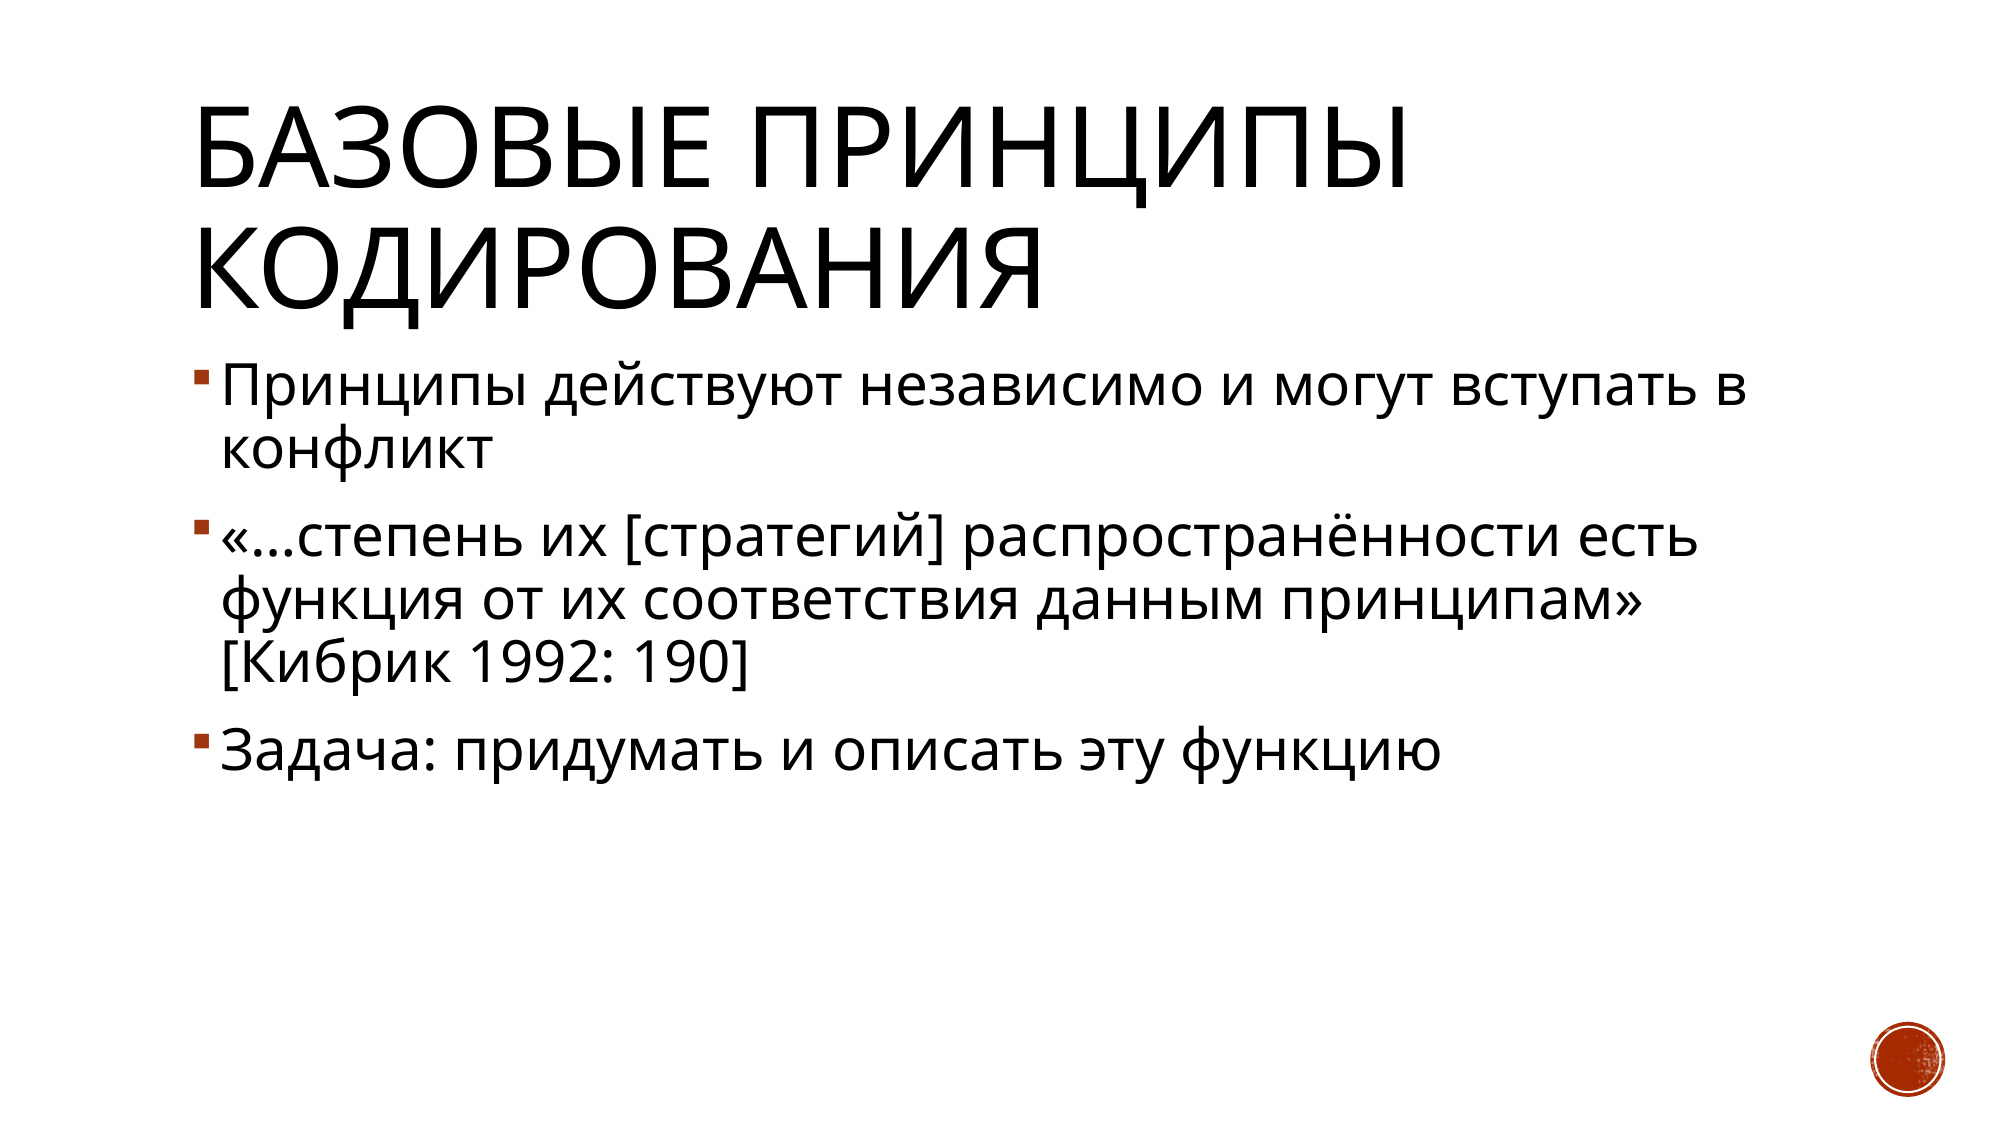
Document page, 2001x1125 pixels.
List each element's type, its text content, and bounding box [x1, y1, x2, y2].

list Принципы действуют независимо и могут вступать в конфликт «…степень их [стратегий] распространённости есть функция от их соответствия данным принципам» [Кибрик 1992: 190] Задача: придумать и описать эту функцию [175, 348, 1826, 1013]
title Базовые принципы кодирования [175, 79, 1826, 344]
